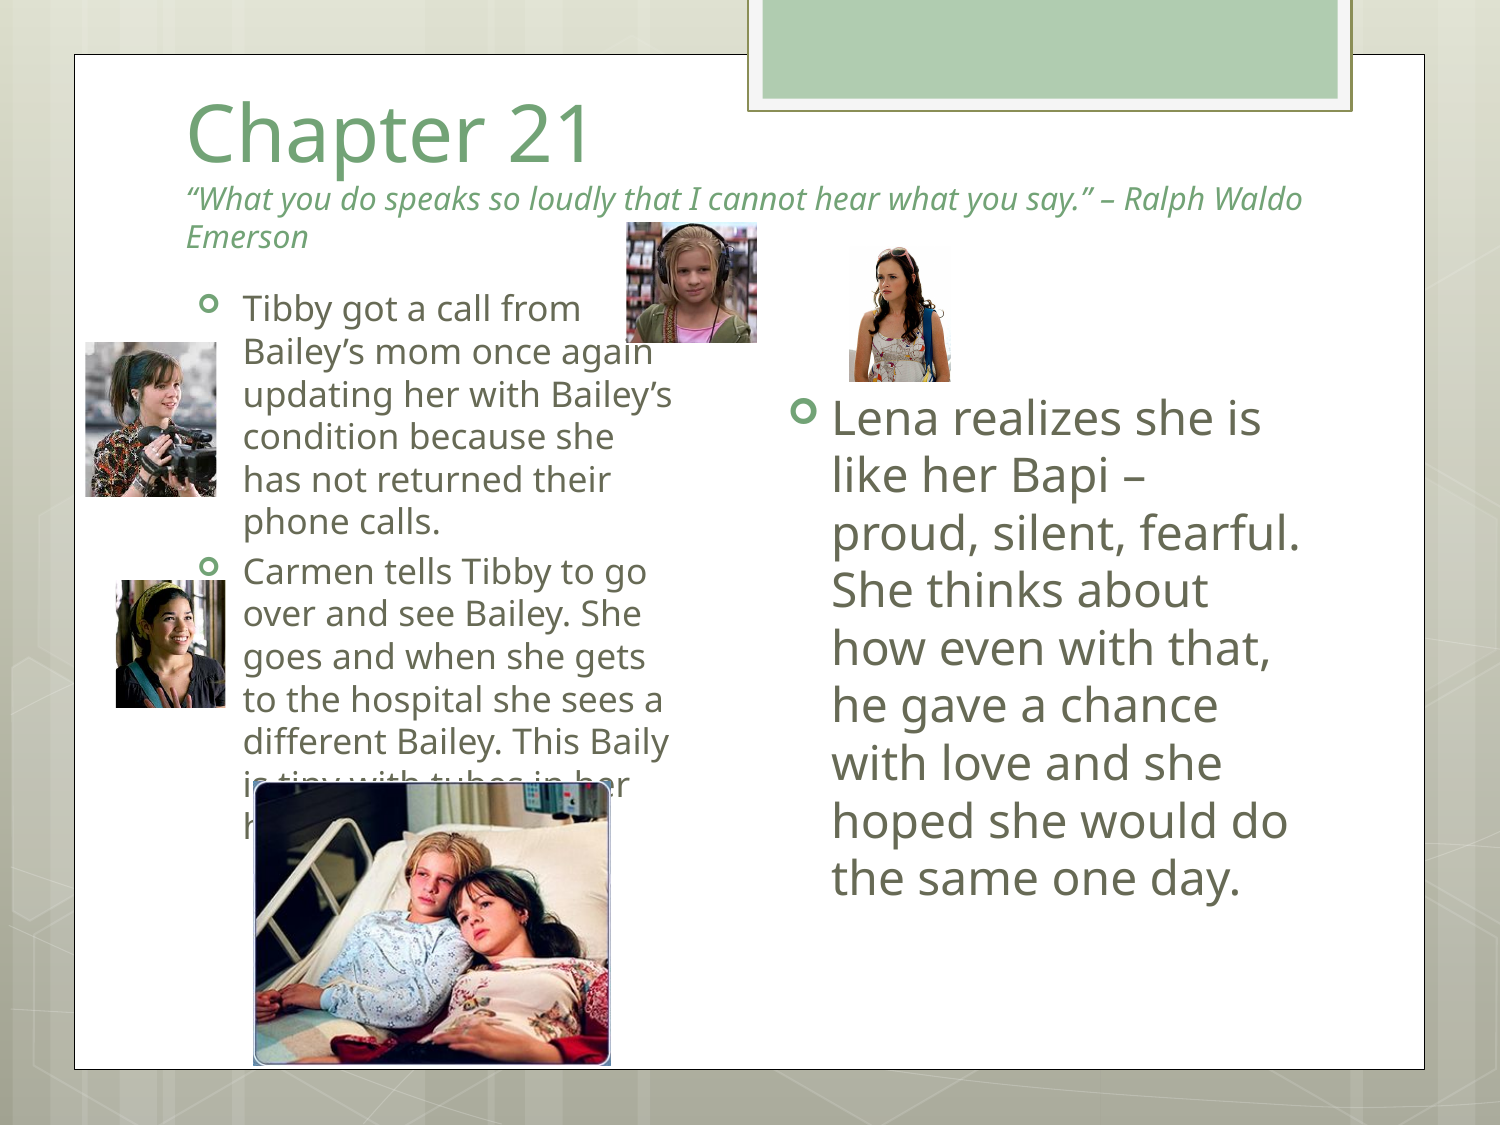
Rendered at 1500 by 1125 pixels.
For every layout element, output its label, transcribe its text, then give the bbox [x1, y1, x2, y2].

list Lena realizes she is like her Bapi – proud, silent, fearful. She thinks about how even with that, he gave a chance with love and she hoped she would do the same one day. [761, 379, 1323, 953]
picture [252, 781, 611, 1066]
picture [115, 580, 226, 708]
picture [849, 246, 951, 382]
list Tibby got a call from Bailey’s mom once again updating her with Bailey’s condition because she has not returned their phone calls. Carmen tells Tibby to go over and see Bailey. She goes and when she gets to the hospital she sees a different Bailey. This Baily is tiny with tubes in her helping her stay alive. [170, 278, 692, 863]
picture [85, 342, 217, 497]
picture [626, 222, 758, 343]
title Chapter 21 “What you do speaks so loudly that I cannot hear what you say.” – Ralph Waldo Emerson [170, 74, 1323, 263]
